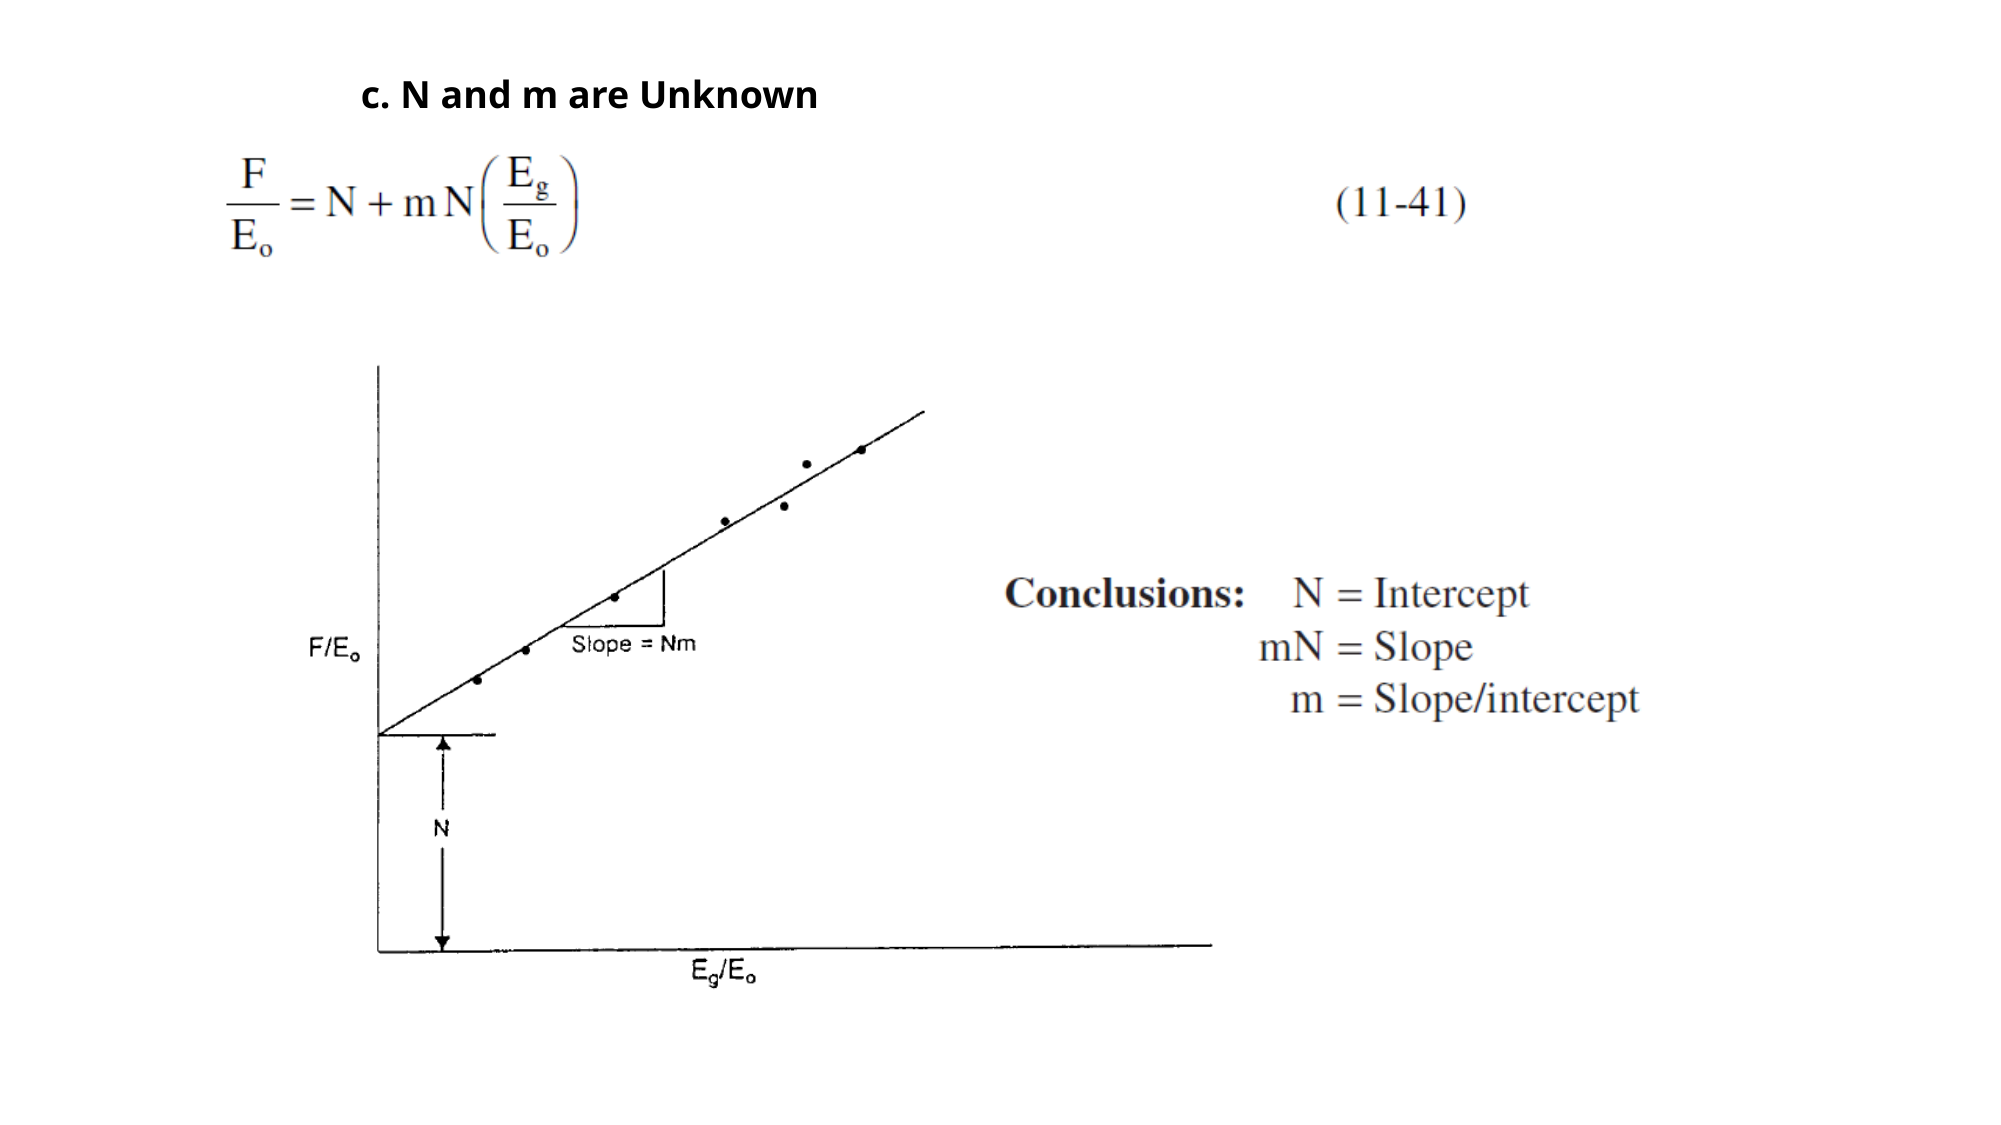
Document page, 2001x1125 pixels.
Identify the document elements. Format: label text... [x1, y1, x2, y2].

picture [227, 318, 1690, 994]
text_box c. N and m are Unknown [346, 63, 835, 124]
picture [172, 124, 1506, 301]
